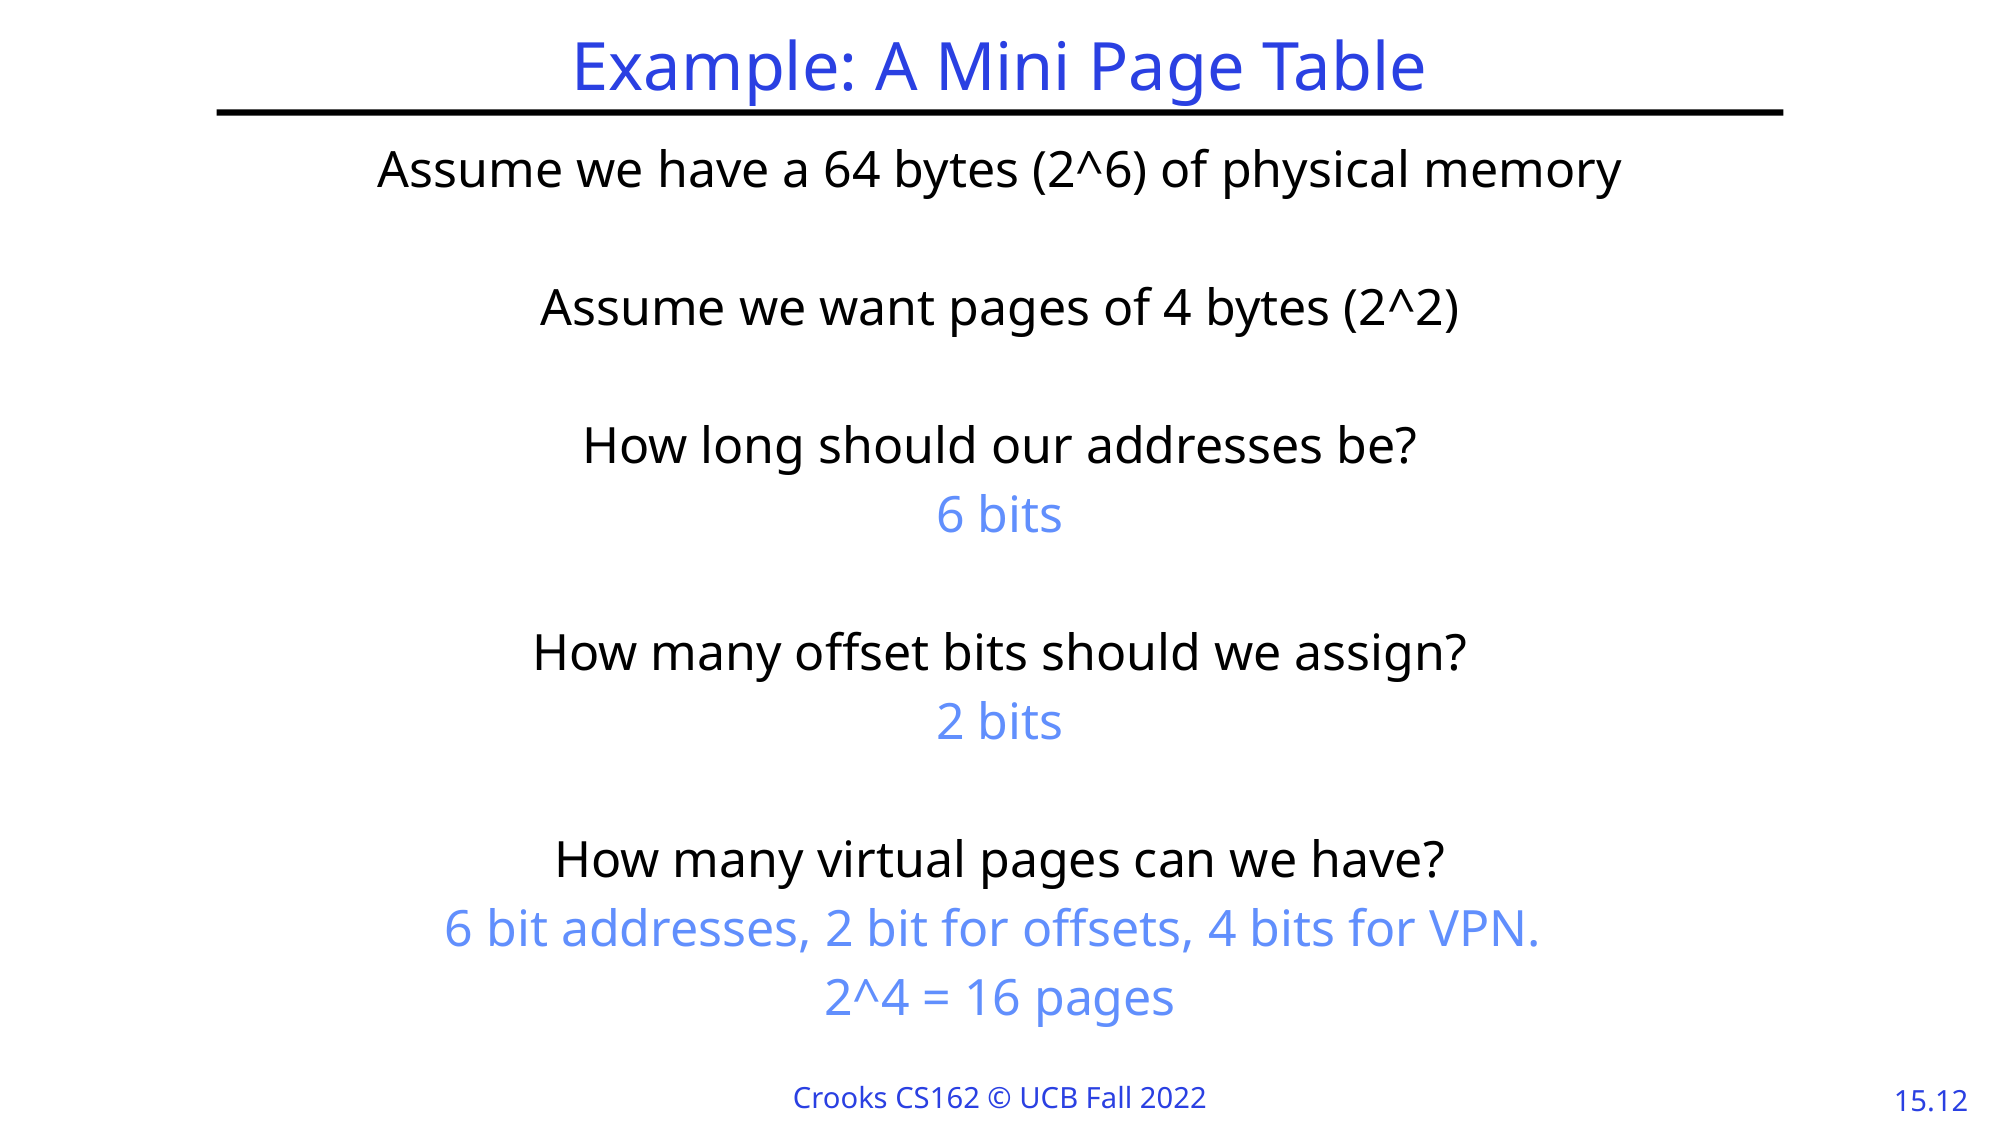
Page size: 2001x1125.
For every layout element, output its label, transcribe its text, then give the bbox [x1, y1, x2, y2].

list Assume we have a 64 bytes (2^6) of physical memory Assume we want pages of 4 bytes (2^2) How long should our addresses be? 6 bits How many offset bits should we assign? 2 bits How many virtual pages can we have? 6 bit addresses, 2 bit for offsets, 4 bits for VPN. 2^4 = 16 pages [133, 137, 1867, 938]
title Example: A Mini Page Table [216, 24, 1784, 113]
